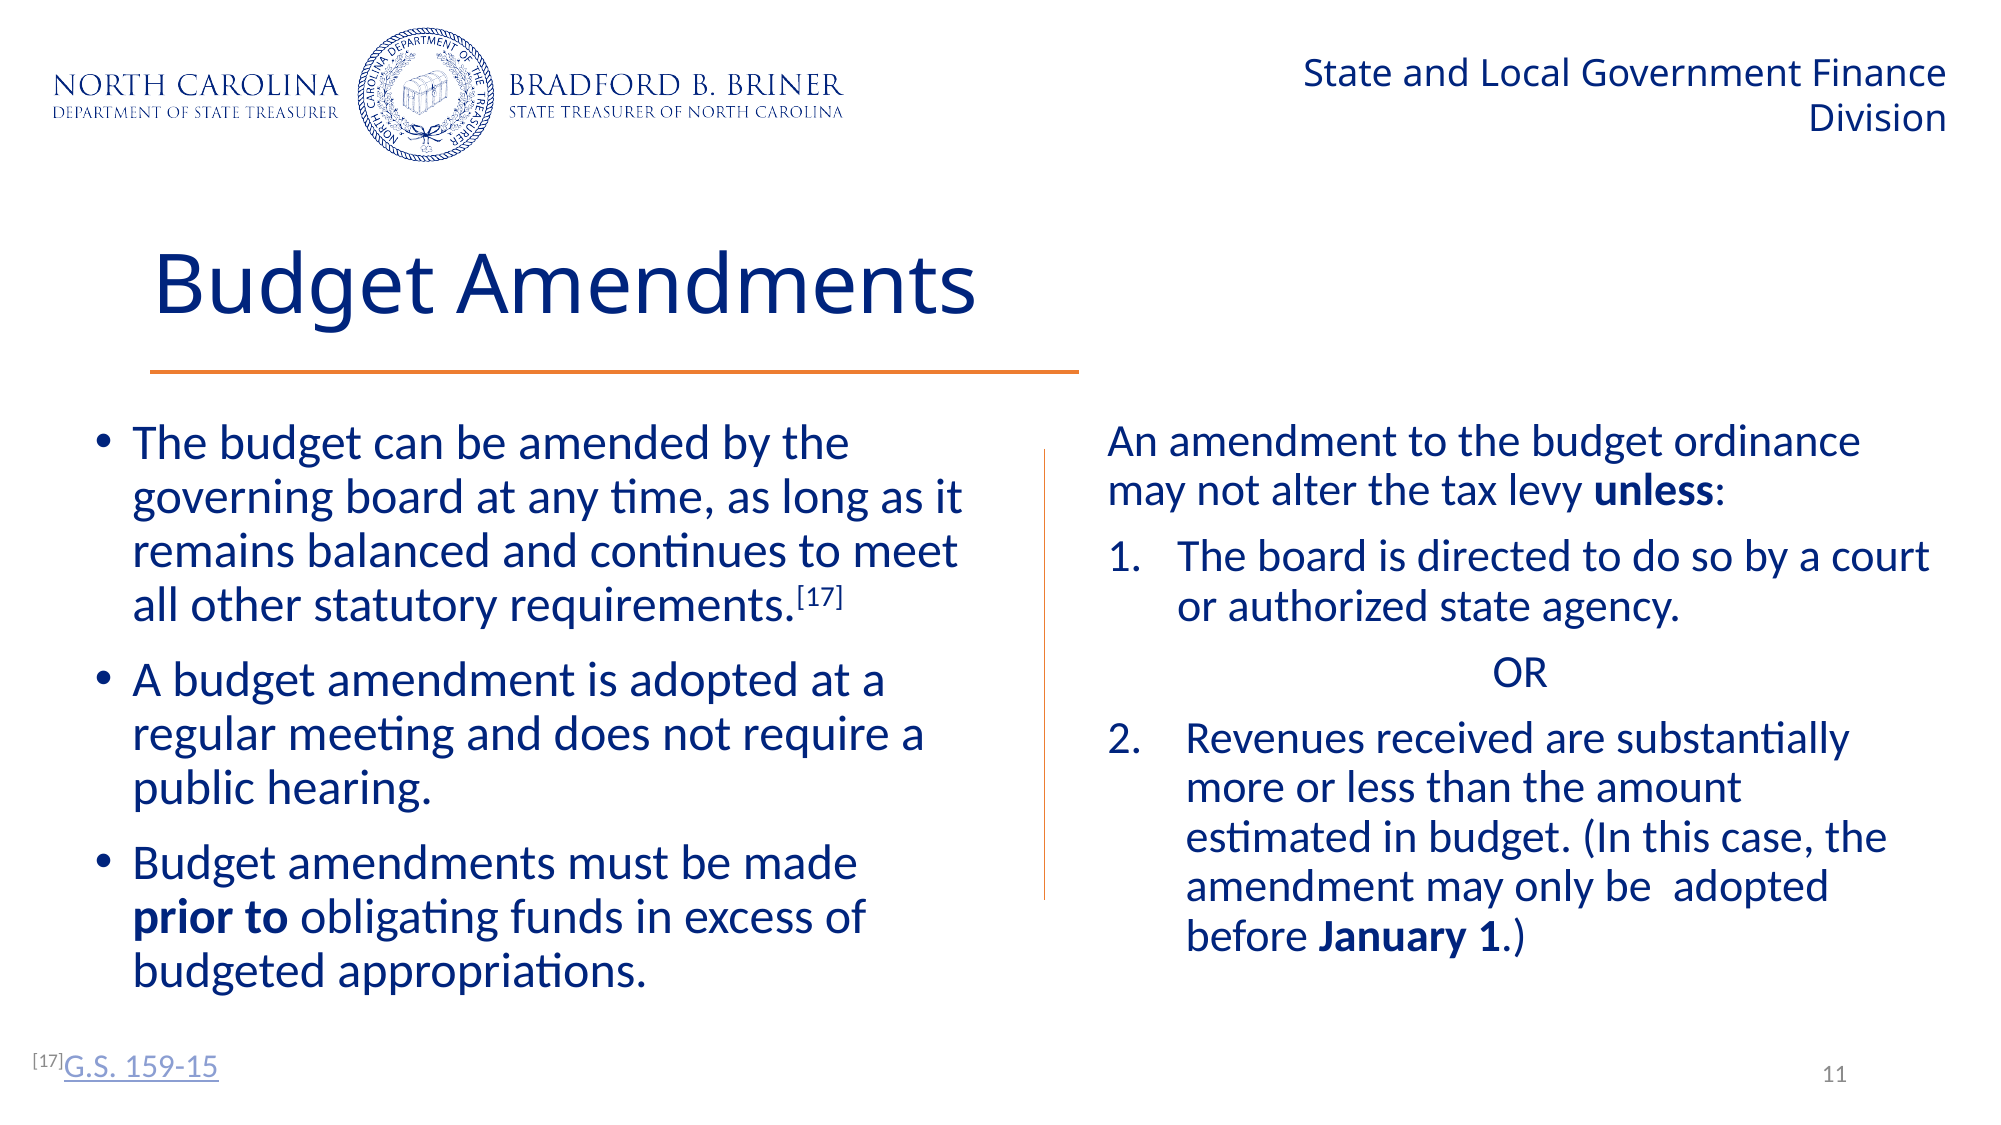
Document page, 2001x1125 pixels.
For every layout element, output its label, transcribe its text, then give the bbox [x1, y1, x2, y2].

picture [51, 27, 852, 162]
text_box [0, 0, 2000, 180]
list The budget can be amended by the governing board at any time, as long as it remains balanced and continues to meet all other statutory requirements.[17] A budget amendment is adopted at a regular meeting and does not require a public hearing. Budget amendments must be made prior to obligating funds in excess of budgeted appropriations. [79, 409, 985, 973]
title Budget Amendments [137, 234, 1863, 340]
footer [17]G.S. 159-15 [17, 1034, 1079, 1095]
slide_number 11 [1412, 1042, 1863, 1103]
text_box An amendment to the budget ordinance may not alter the tax levy unless: The board is directed to do so by a court or authorized state agency. OR Revenues received are substantially more or less than the amount estimated in budget. (In this case, the amendment may only be adopted before January 1.) [1092, 409, 1949, 973]
